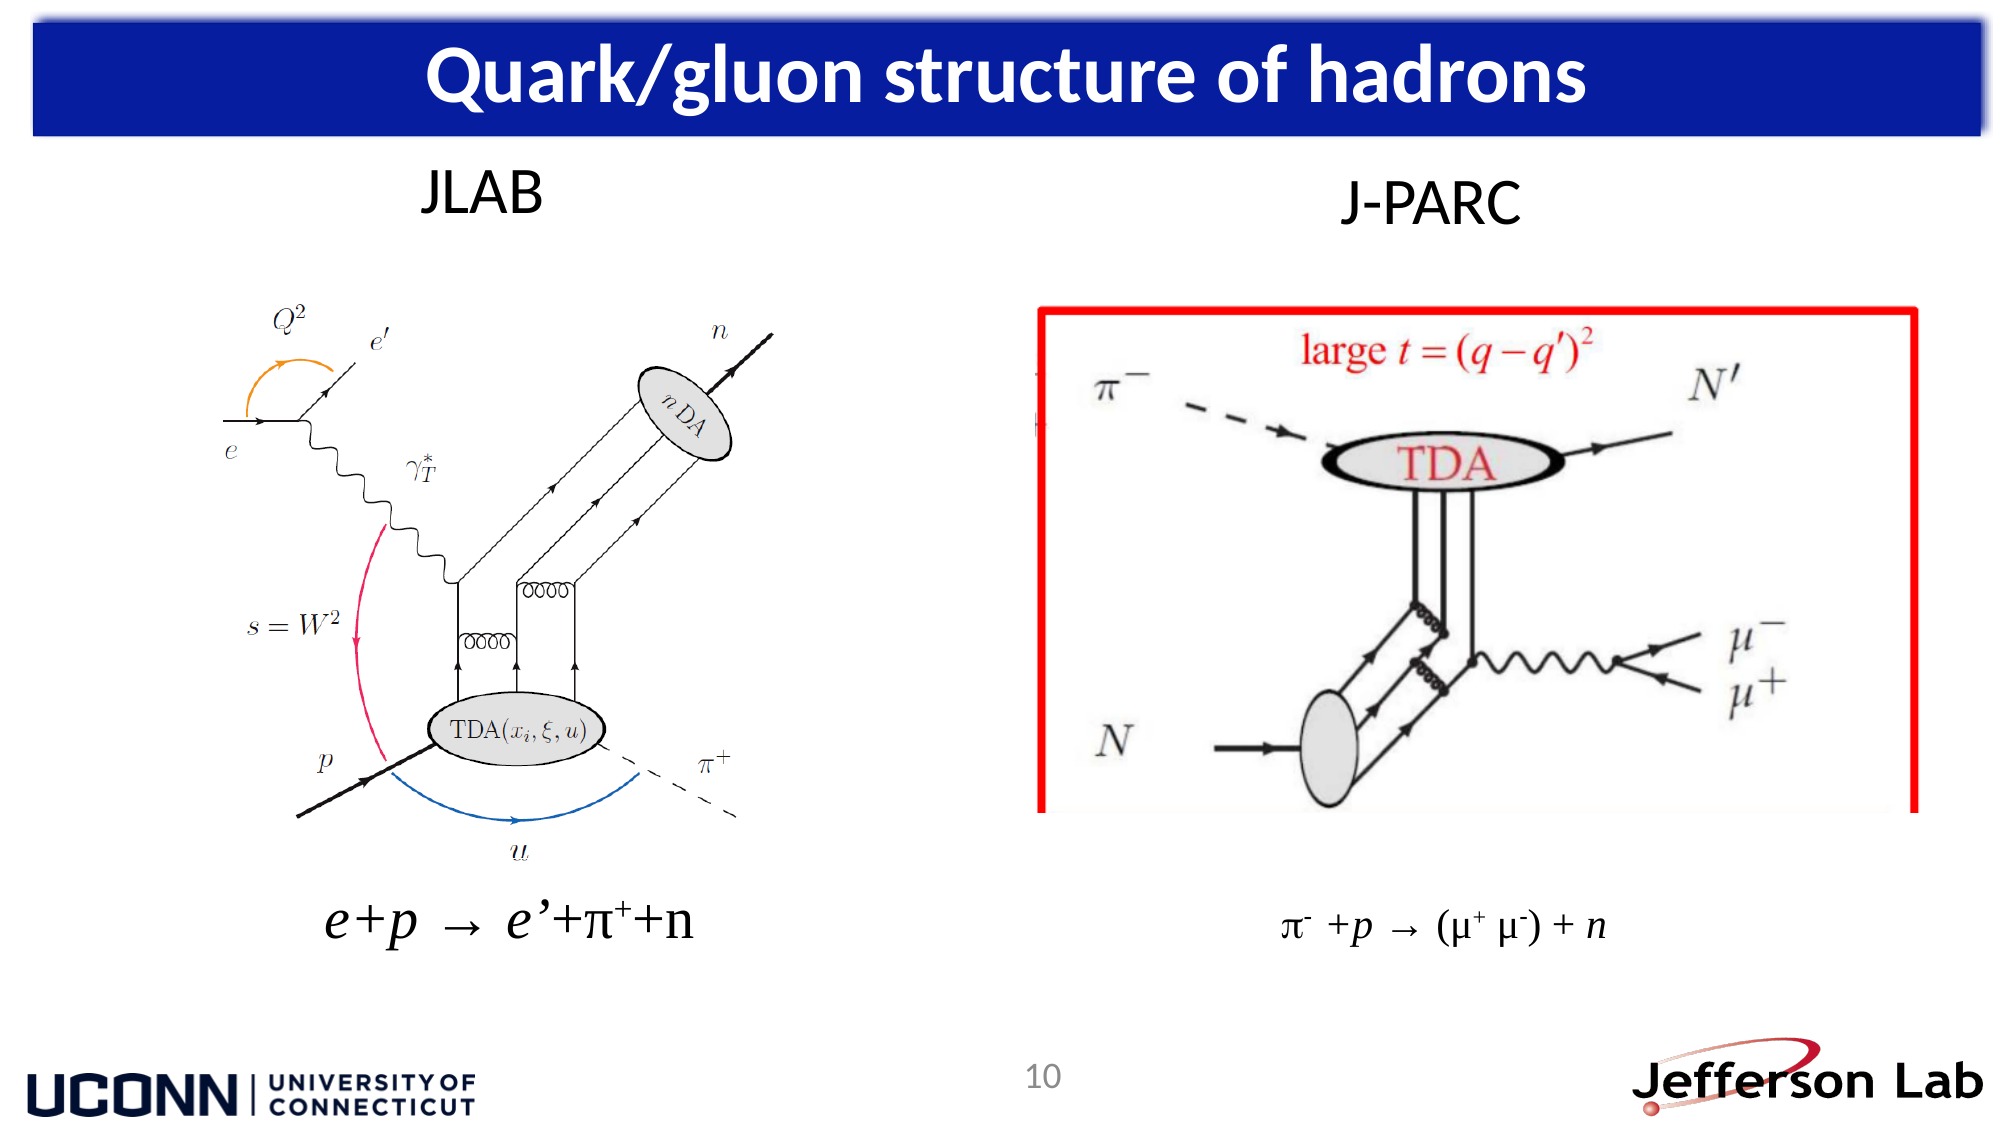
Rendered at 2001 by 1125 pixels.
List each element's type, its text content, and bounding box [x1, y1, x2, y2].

text_box Quark/gluon structure of hadrons [151, 16, 1863, 119]
picture [28, 0, 1994, 181]
picture [1034, 298, 1925, 813]
text_box JLAB [405, 139, 560, 235]
text_box J-PARC [1326, 150, 1537, 246]
text_box [294, 250, 1720, 875]
slide_number 10 [812, 1051, 1273, 1097]
picture [216, 302, 782, 861]
text_box p- +p → (μ+ μ-) + n [1266, 889, 1655, 954]
text_box e+p → e’+π++n [309, 872, 784, 958]
picture [27, 1073, 475, 1117]
picture [1609, 1025, 2000, 1125]
